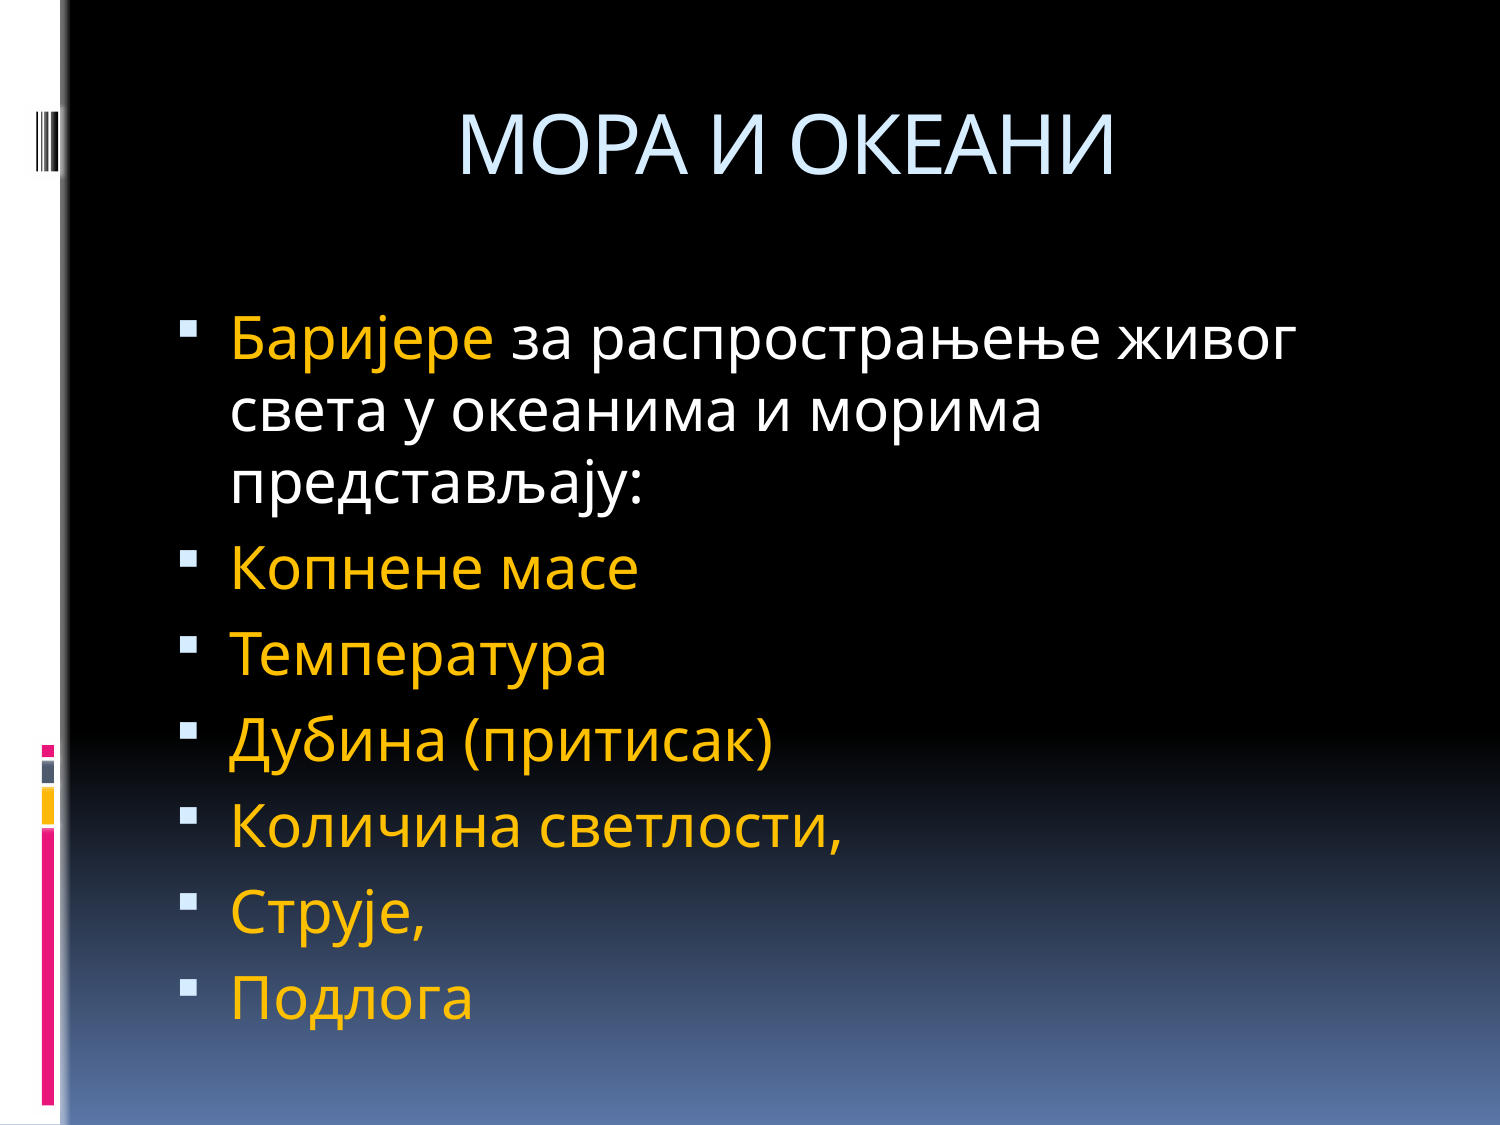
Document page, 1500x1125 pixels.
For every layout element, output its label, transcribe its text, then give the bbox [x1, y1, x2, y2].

list Баријере за распрострањење живог света у океанима и морима представљају: Копнене масе Температура Дубина (притисак) Количина светлости, Струје, Подлога [150, 292, 1425, 1043]
title МОРА И ОКЕАНИ [150, 83, 1425, 234]
